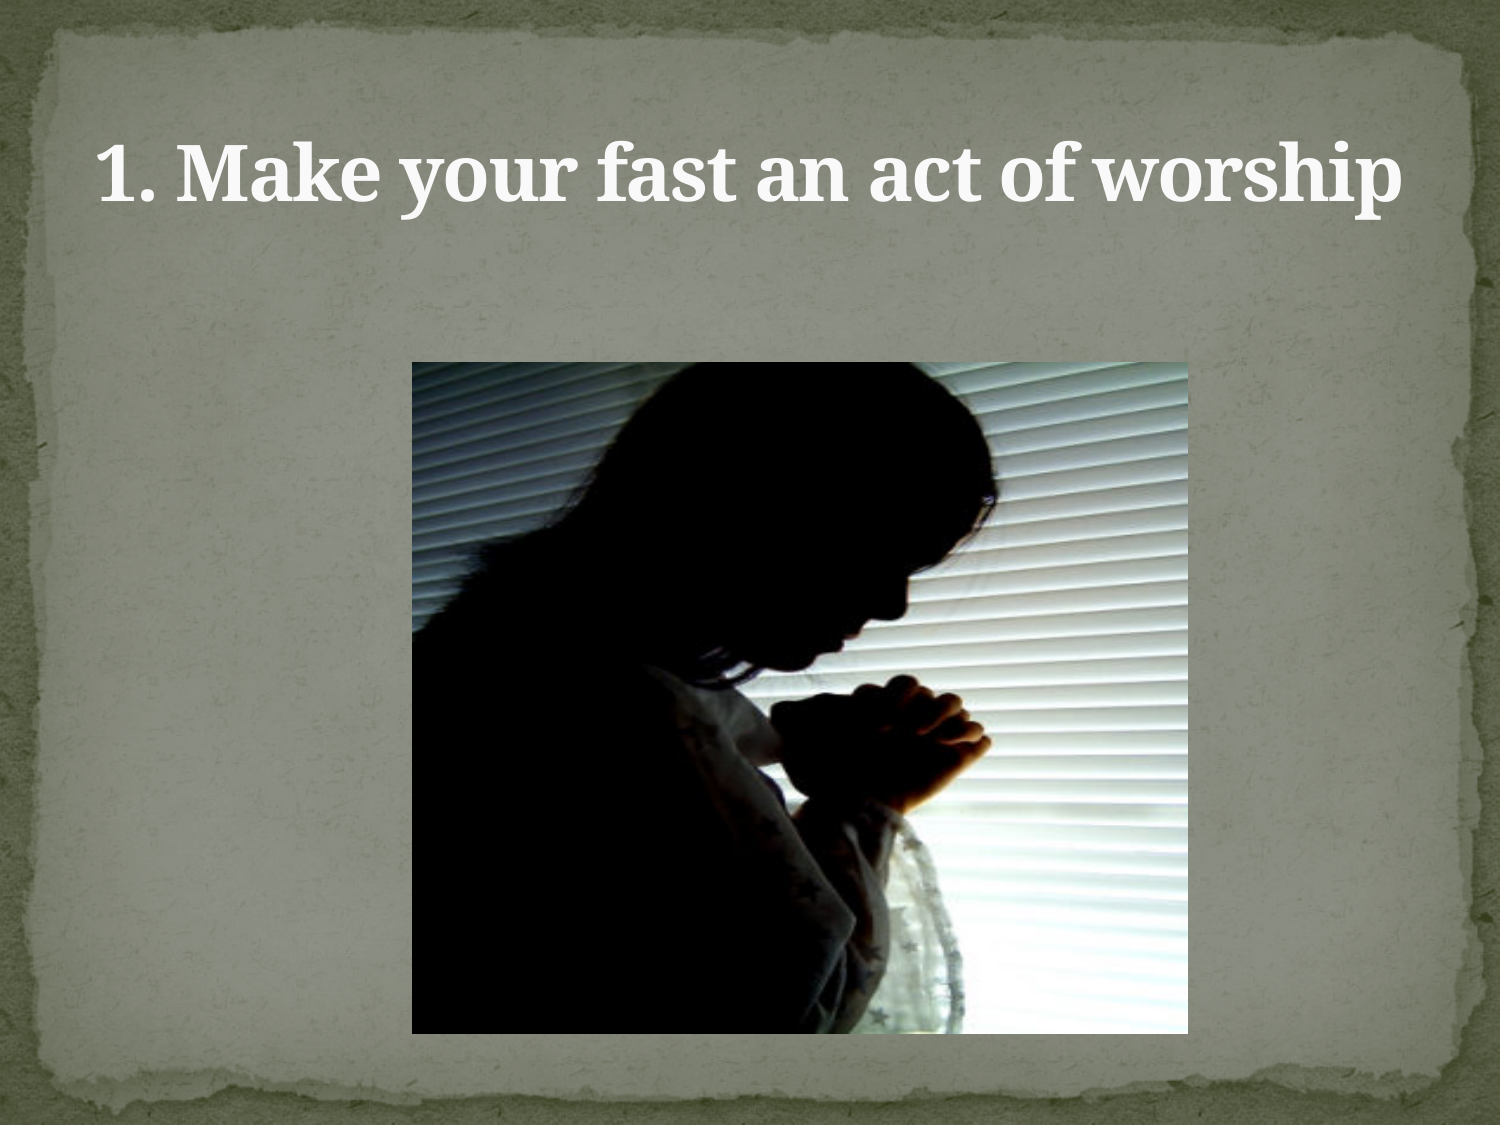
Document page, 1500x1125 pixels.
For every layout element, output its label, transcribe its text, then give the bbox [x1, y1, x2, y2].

title 1. Make your fast an act of worship [74, 24, 1425, 225]
picture [412, 362, 1188, 1034]
